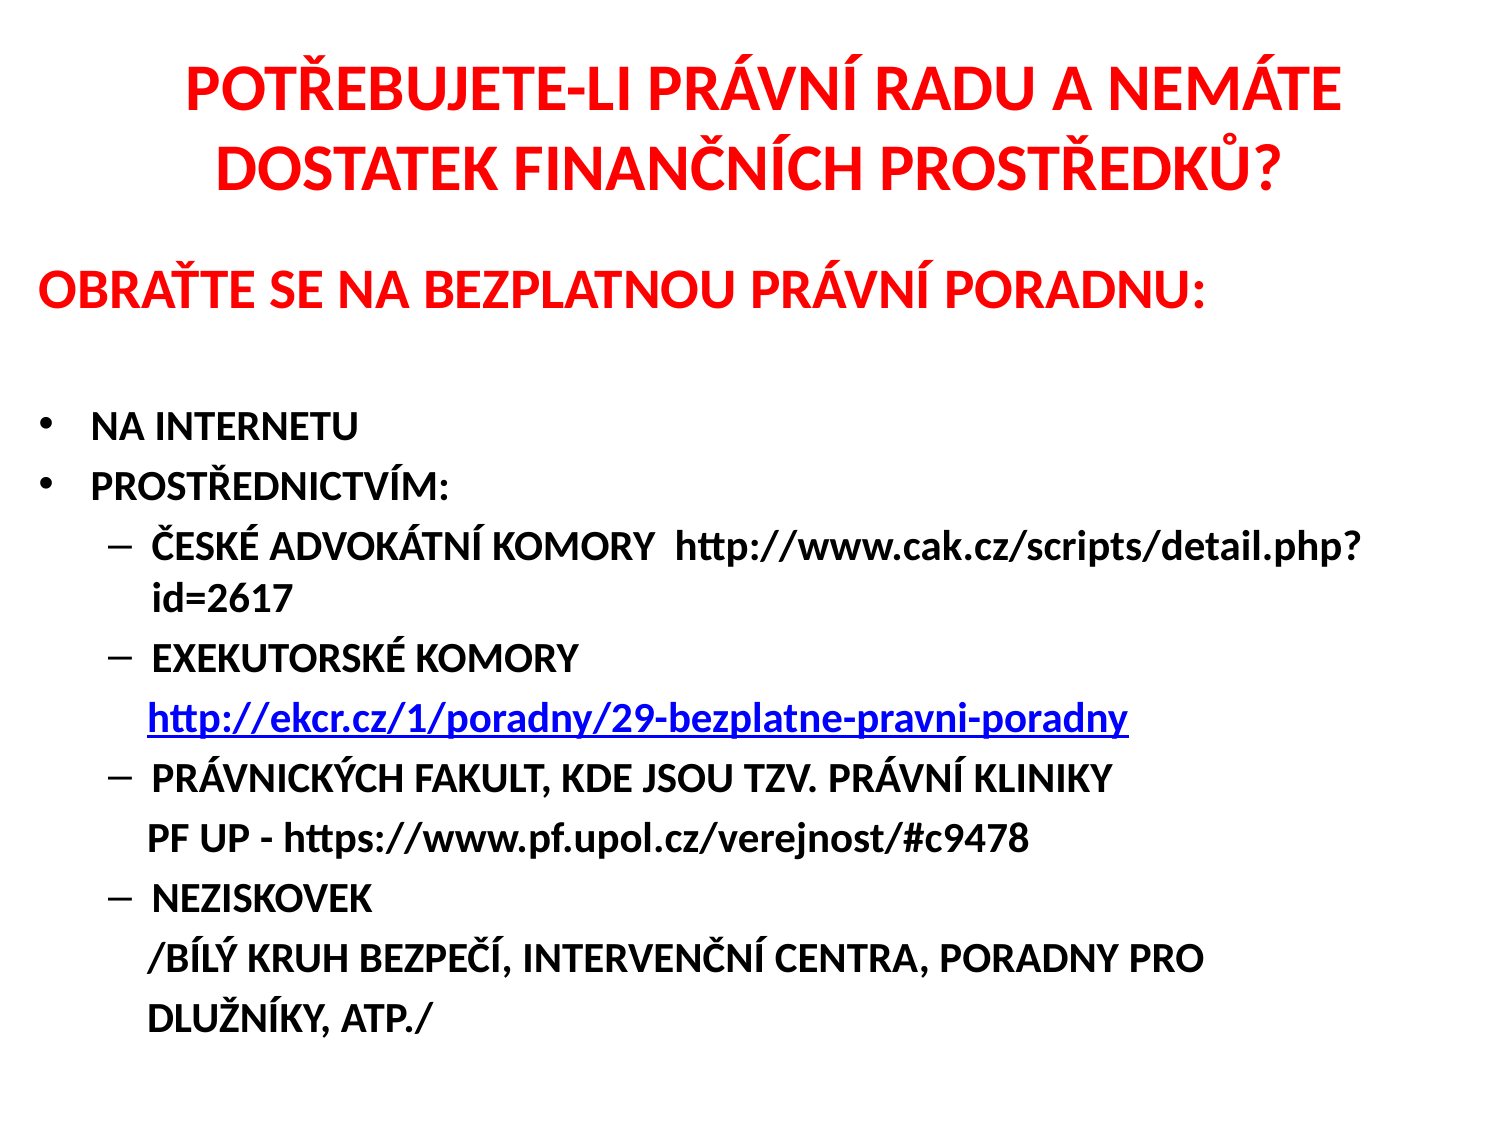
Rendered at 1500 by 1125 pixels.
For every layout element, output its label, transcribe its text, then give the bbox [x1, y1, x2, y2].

list OBRAŤTE SE NA BEZPLATNOU PRÁVNÍ PORADNU: NA INTERNETU PROSTŘEDNICTVÍM: ČESKÉ ADVOKÁTNÍ KOMORY http://www.cak.cz/scripts/detail.php?id=2617 EXEKUTORSKÉ KOMORY http://ekcr.cz/1/poradny/29-bezplatne-pravni-poradny PRÁVNICKÝCH FAKULT, KDE JSOU TZV. PRÁVNÍ KLINIKY PF UP - https://www.pf.upol.cz/verejnost/#c9478 NEZISKOVEK /BÍLÝ KRUH BEZPEČÍ, INTERVENČNÍ CENTRA, PORADNY PRO DLUŽNÍKY, ATP./ [23, 243, 1500, 1053]
title POTŘEBUJETE-LI PRÁVNÍ RADU A NEMÁTE DOSTATEK FINANČNÍCH PROSTŘEDKŮ? [29, 0, 1500, 243]
